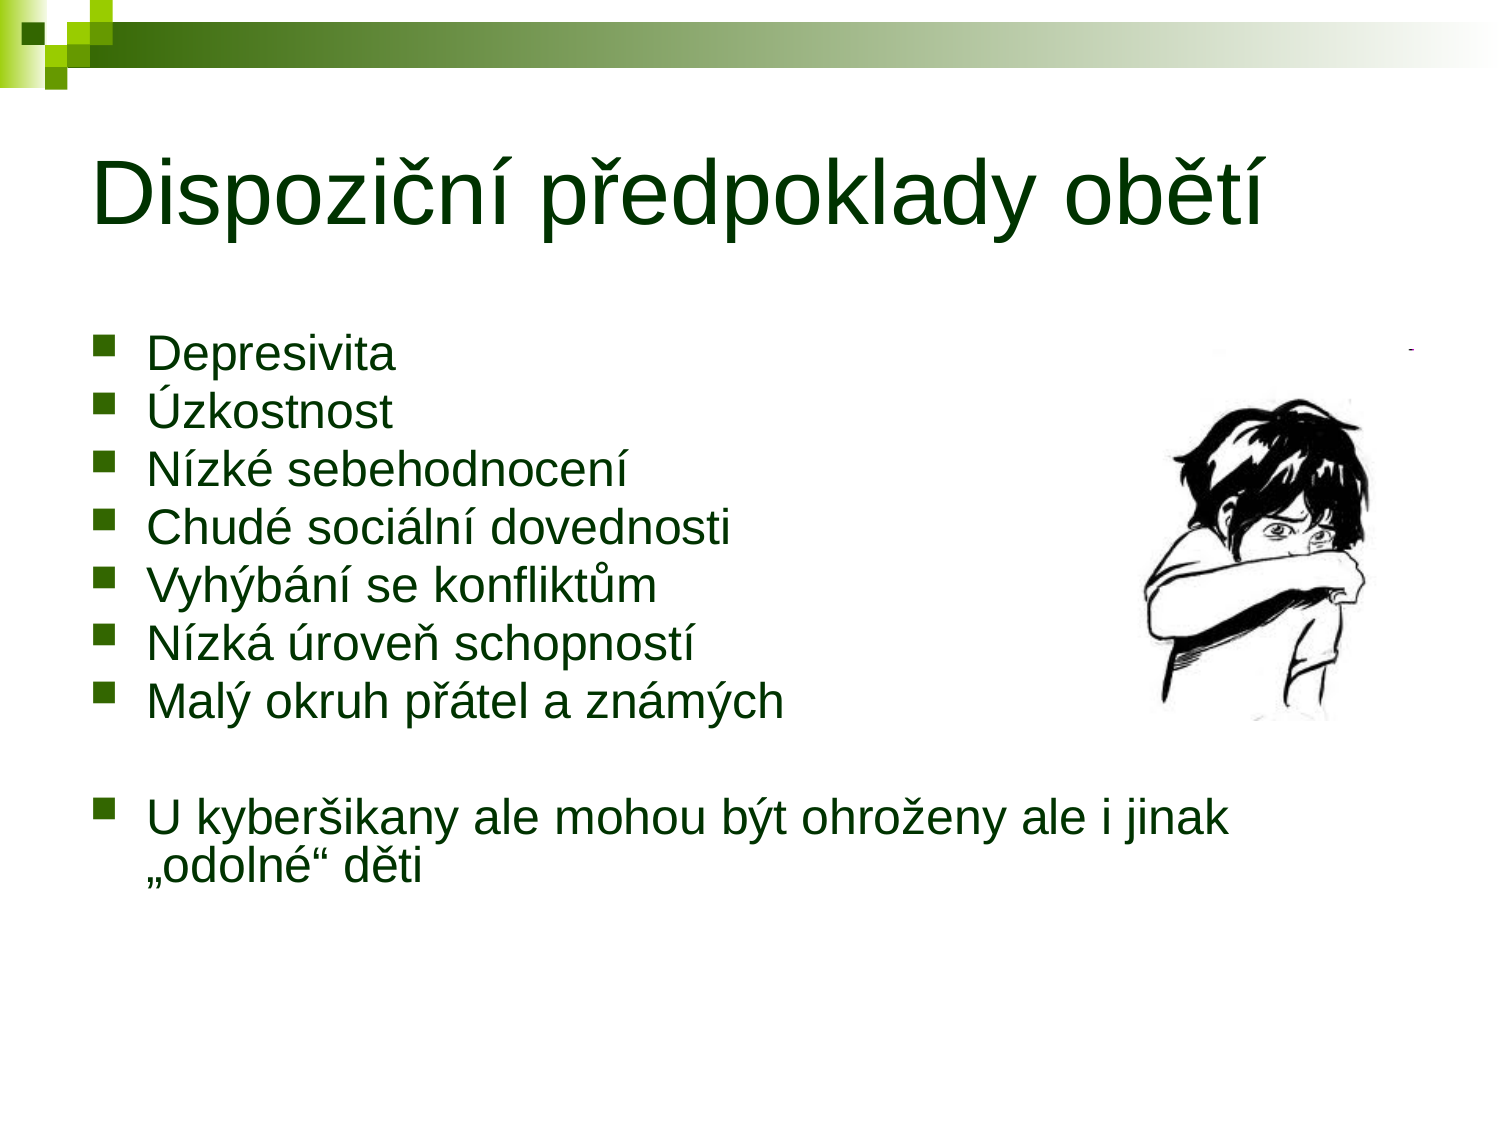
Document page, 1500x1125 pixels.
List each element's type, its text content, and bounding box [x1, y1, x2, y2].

picture [1080, 349, 1414, 721]
title Dispoziční předpoklady obětí [75, 75, 1425, 300]
list Depresivita Úzkostnost Nízké sebehodnocení Chudé sociální dovednosti Vyhýbání se konfliktům Nízká úroveň schopností Malý okruh přátel a známých U kyberšikany ale mohou být ohroženy ale i jinak „odolné“ děti [75, 324, 1425, 963]
